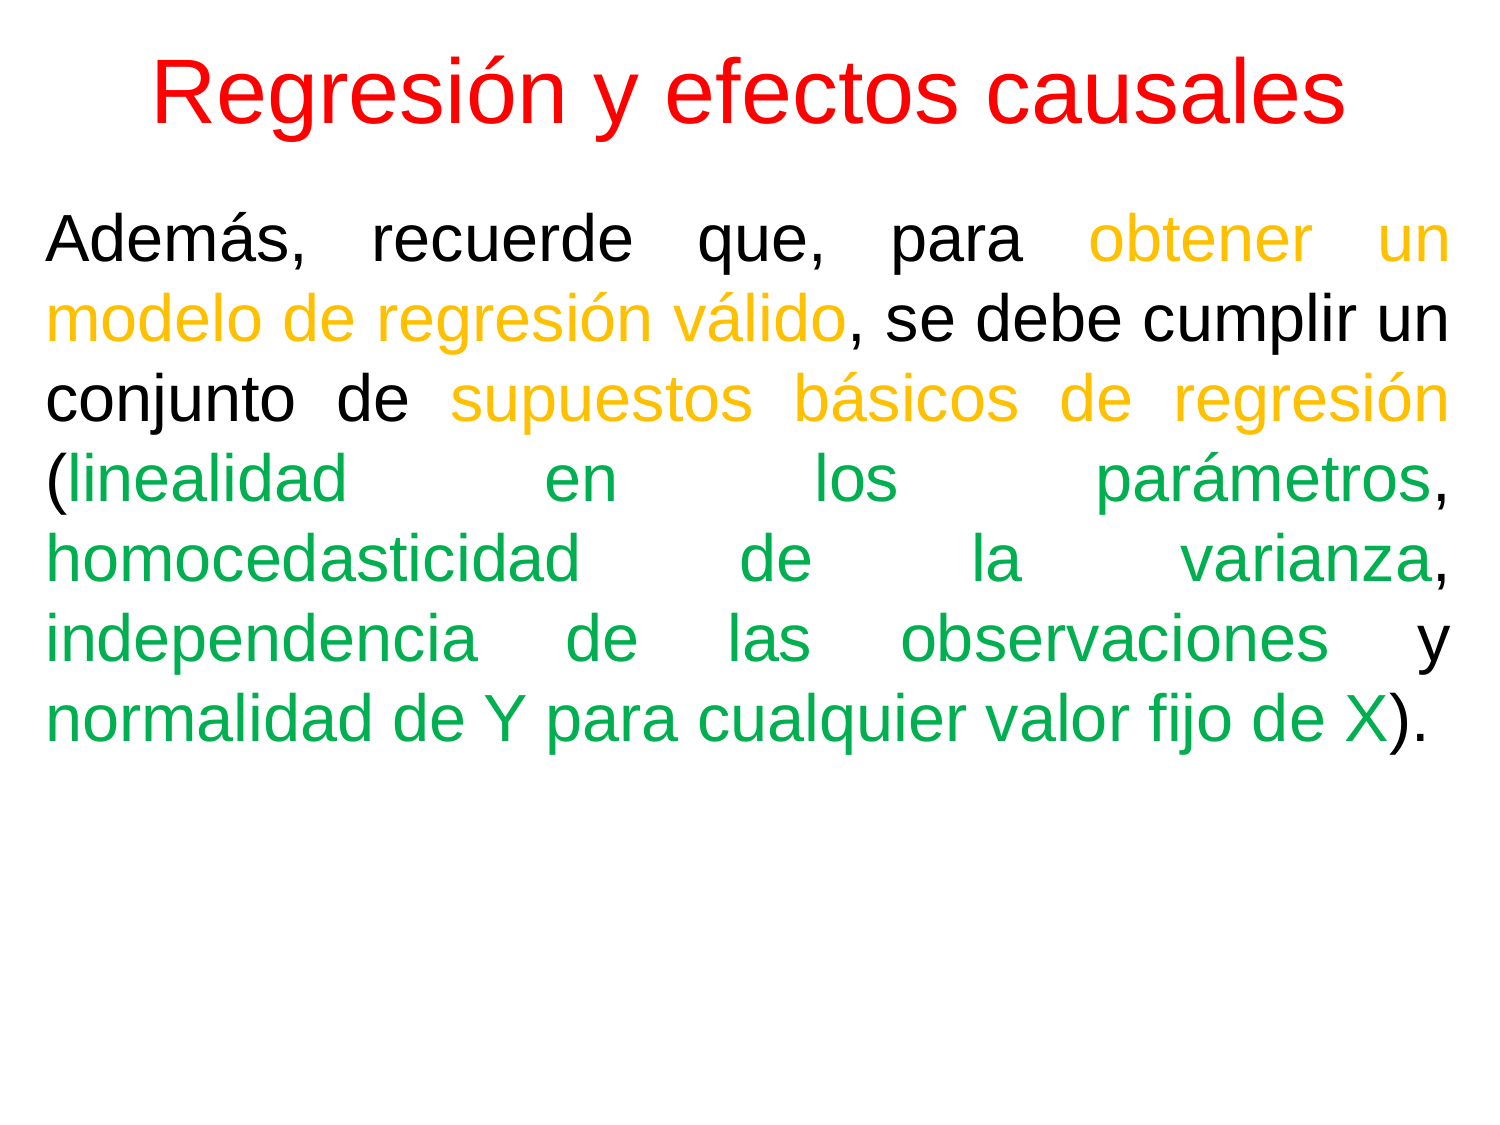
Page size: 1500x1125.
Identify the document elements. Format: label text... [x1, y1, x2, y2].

title Regresión y efectos causales [0, 0, 1500, 188]
text_box Además, recuerde que, para obtener un modelo de regresión válido, se debe cumplir un conjunto de supuestos básicos de regresión (linealidad en los parámetros, homocedasticidad de la varianza, independencia de las observaciones y normalidad de Y para cualquier valor fijo de X). [30, 187, 1466, 762]
